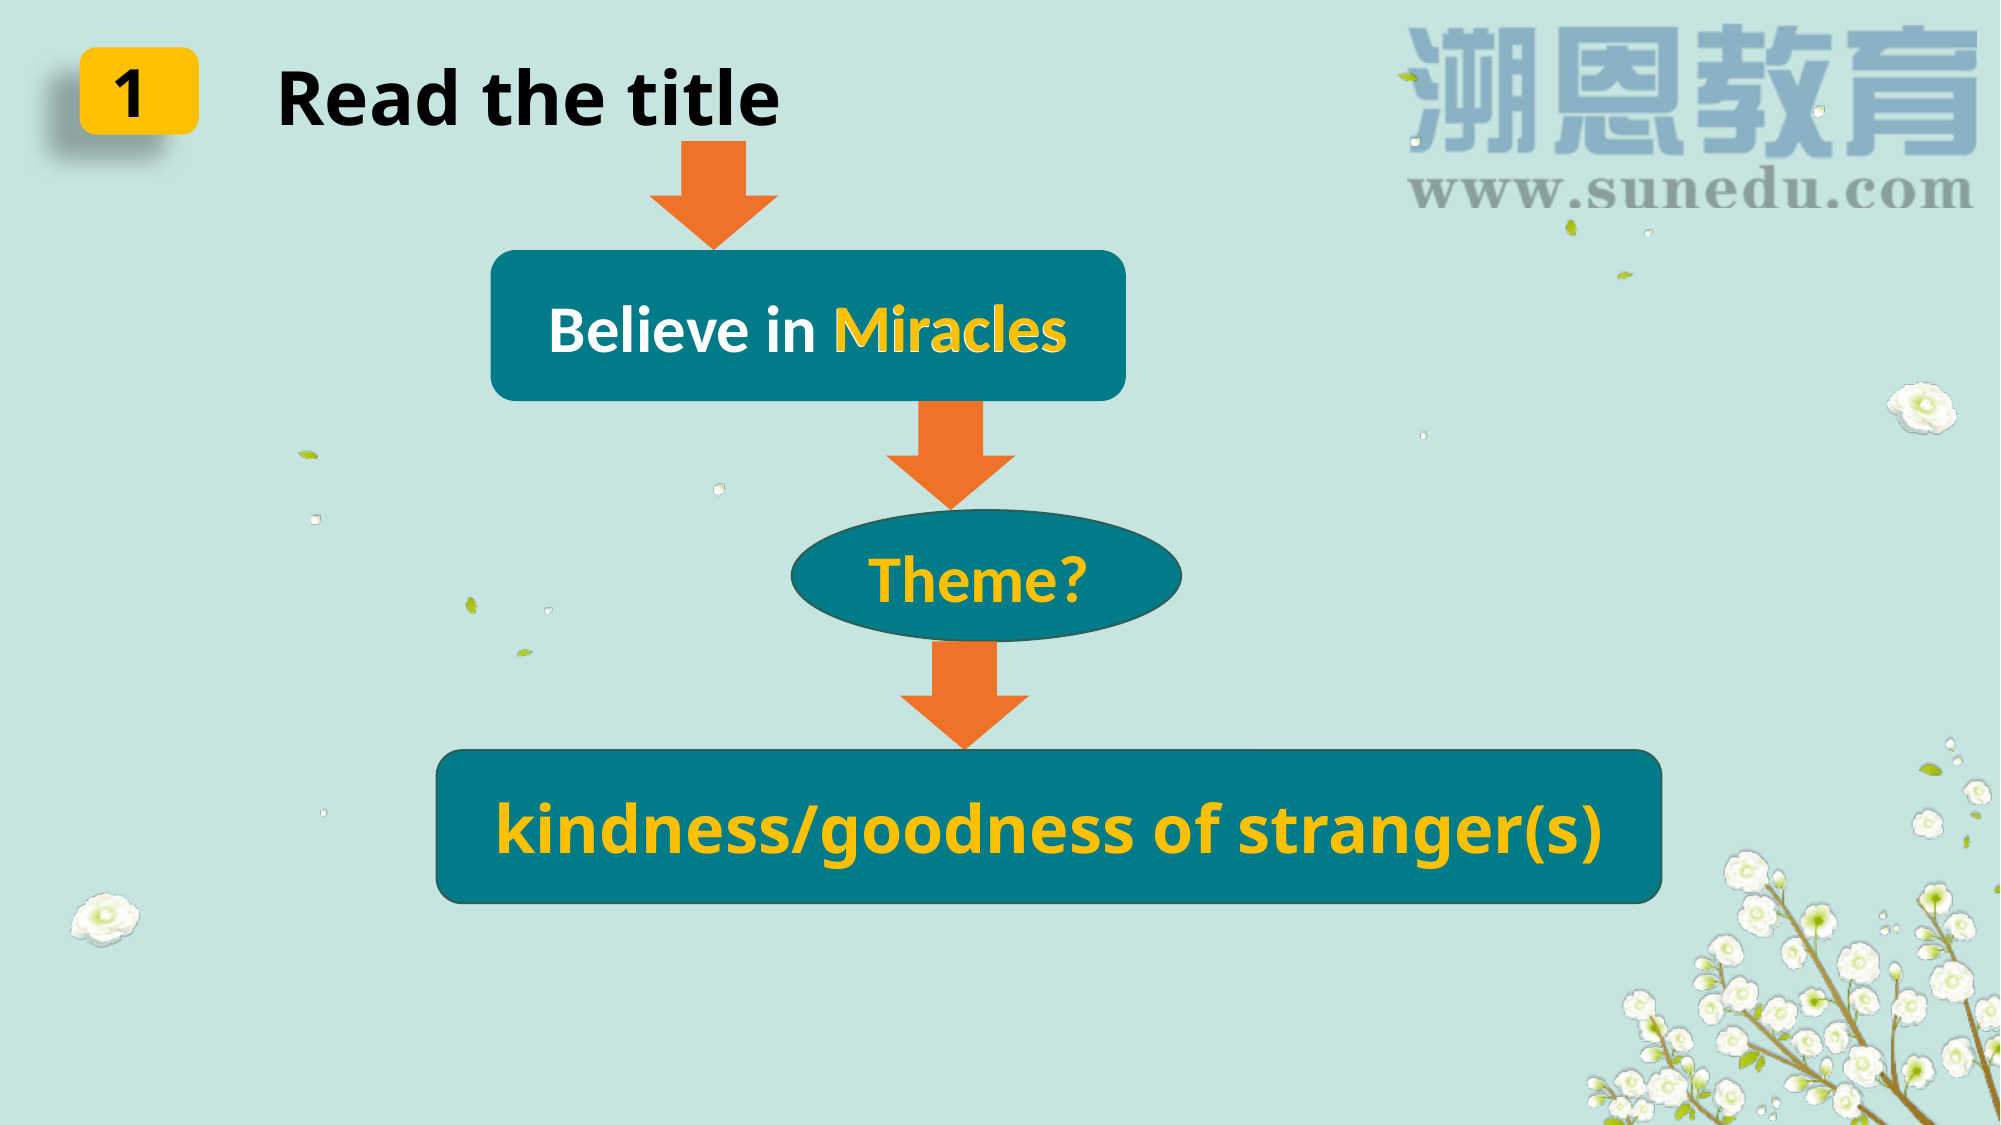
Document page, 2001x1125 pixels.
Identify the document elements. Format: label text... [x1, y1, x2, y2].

text_box [883, 400, 1019, 512]
text_box Believe in Miracles [489, 249, 1127, 403]
text_box 1 [78, 46, 200, 136]
text_box kindness/goodness of stranger(s) [435, 749, 1663, 905]
text_box Read the title [260, 43, 840, 148]
picture [1522, 667, 2000, 1125]
text_box Theme? [790, 509, 1183, 643]
picture [119, 409, 781, 864]
text_box [646, 140, 782, 249]
text_box Miracles [814, 277, 1087, 373]
text_box [897, 640, 1032, 749]
picture [1219, 22, 1977, 487]
picture [51, 867, 162, 973]
